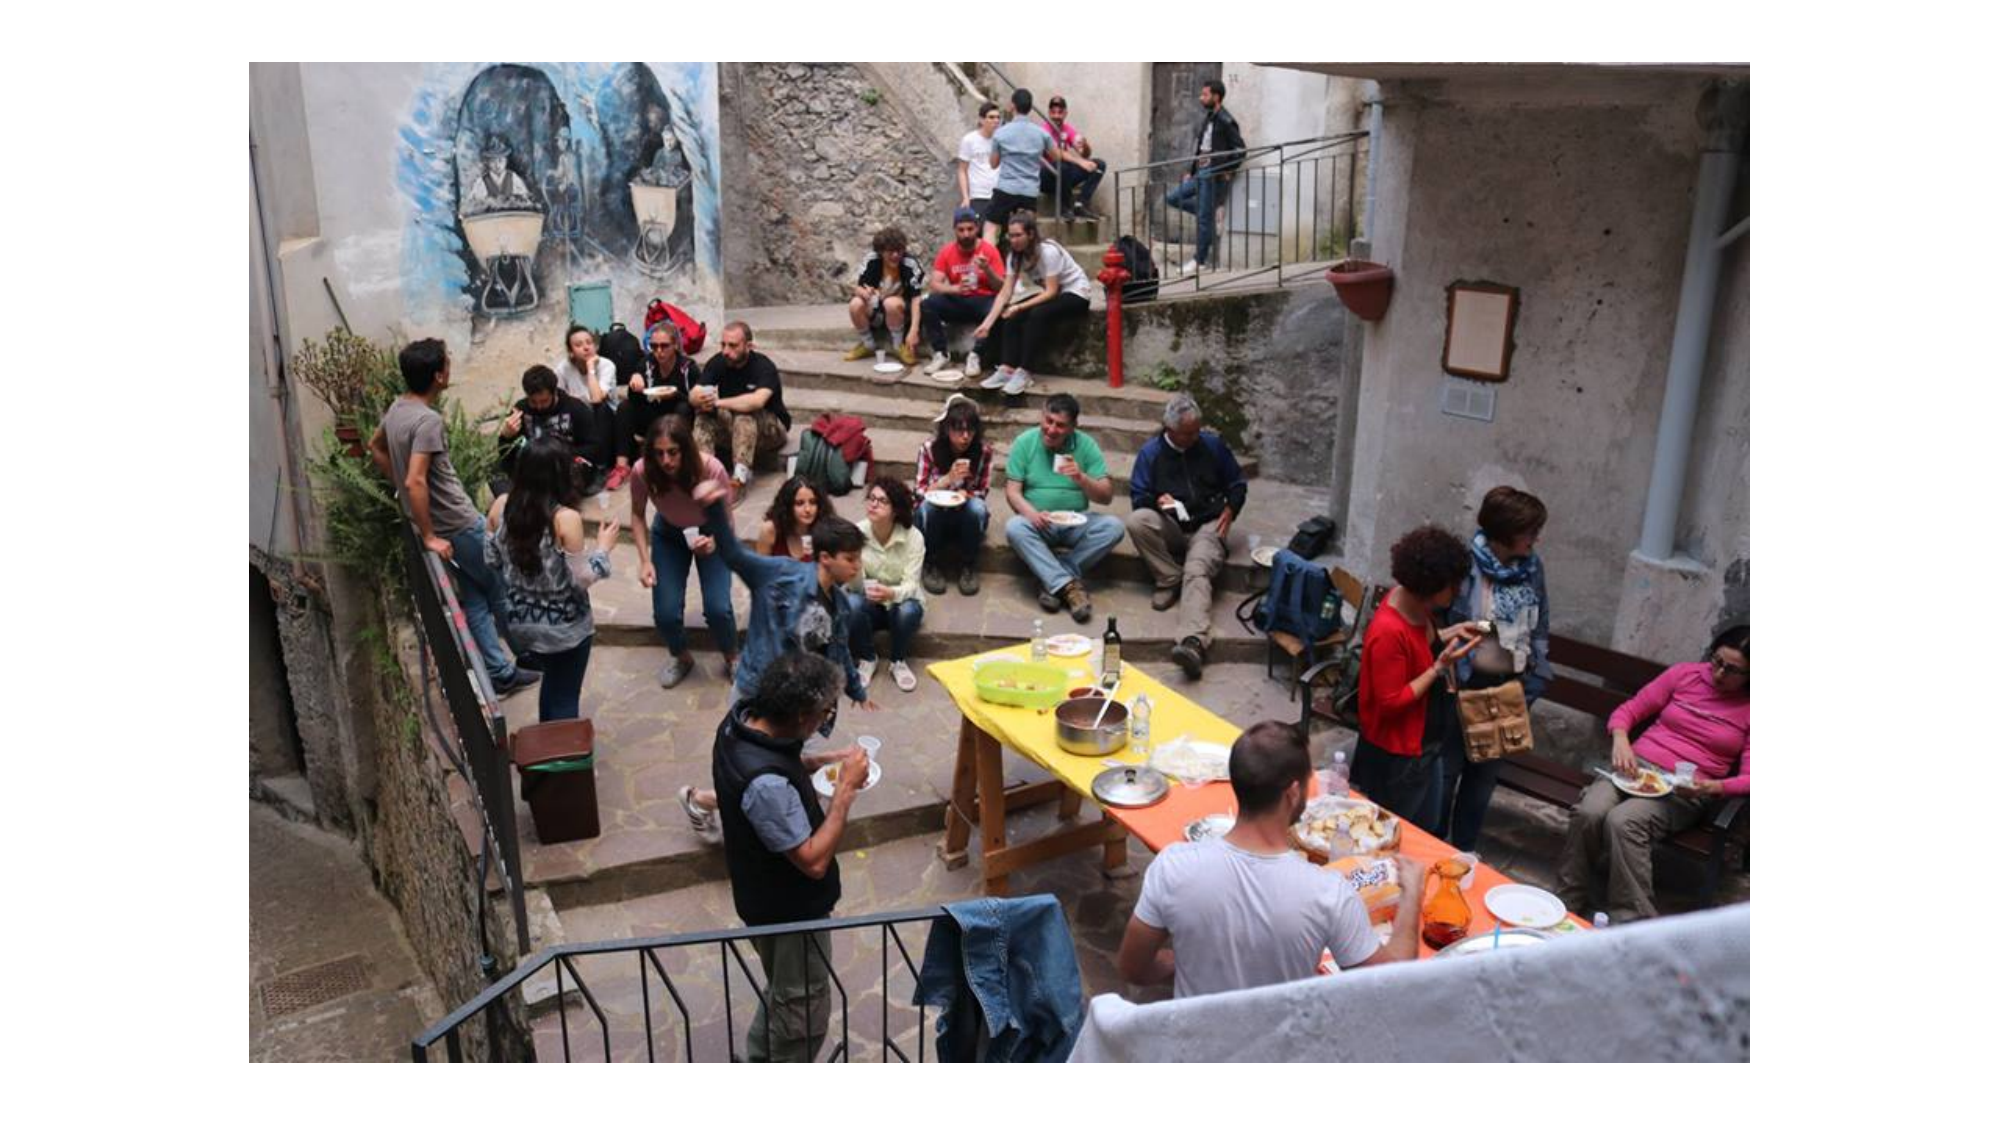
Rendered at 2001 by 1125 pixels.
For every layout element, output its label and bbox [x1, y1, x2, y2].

picture [249, 62, 1750, 1063]
